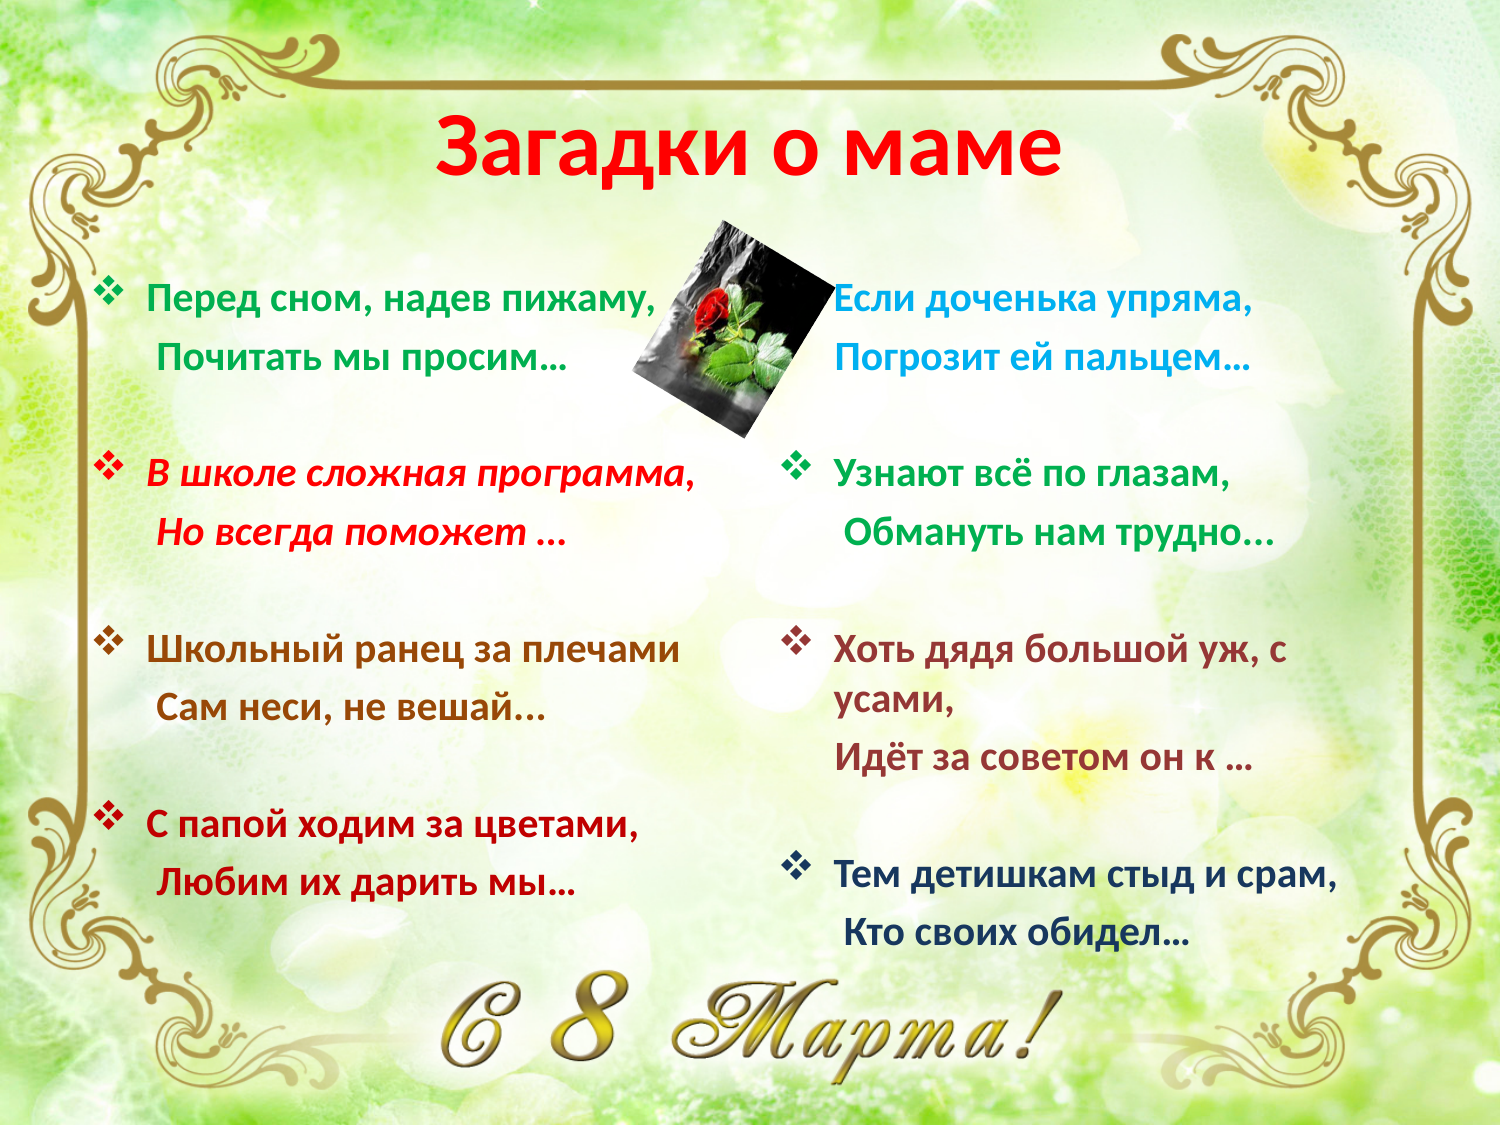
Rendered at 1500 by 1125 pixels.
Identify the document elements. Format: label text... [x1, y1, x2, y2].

picture [0, 0, 1500, 1125]
title Загадки о маме [75, 45, 1425, 233]
list Перед сном, надев пижаму, Почитать мы просим… В школе сложная программа, Но всегда поможет … Школьный ранец за плечами Сам неси, не вешай... С папой ходим за цветами, Любим их дарить мы… [75, 262, 738, 1005]
list Если доченька упряма, Погрозит ей пальцем… Узнают всё по глазам, Обмануть нам трудно... Хоть дядя большой уж, с усами, Идёт за советом он к … Тем детишкам стыд и срам, Кто своих обидел… [762, 262, 1425, 1005]
